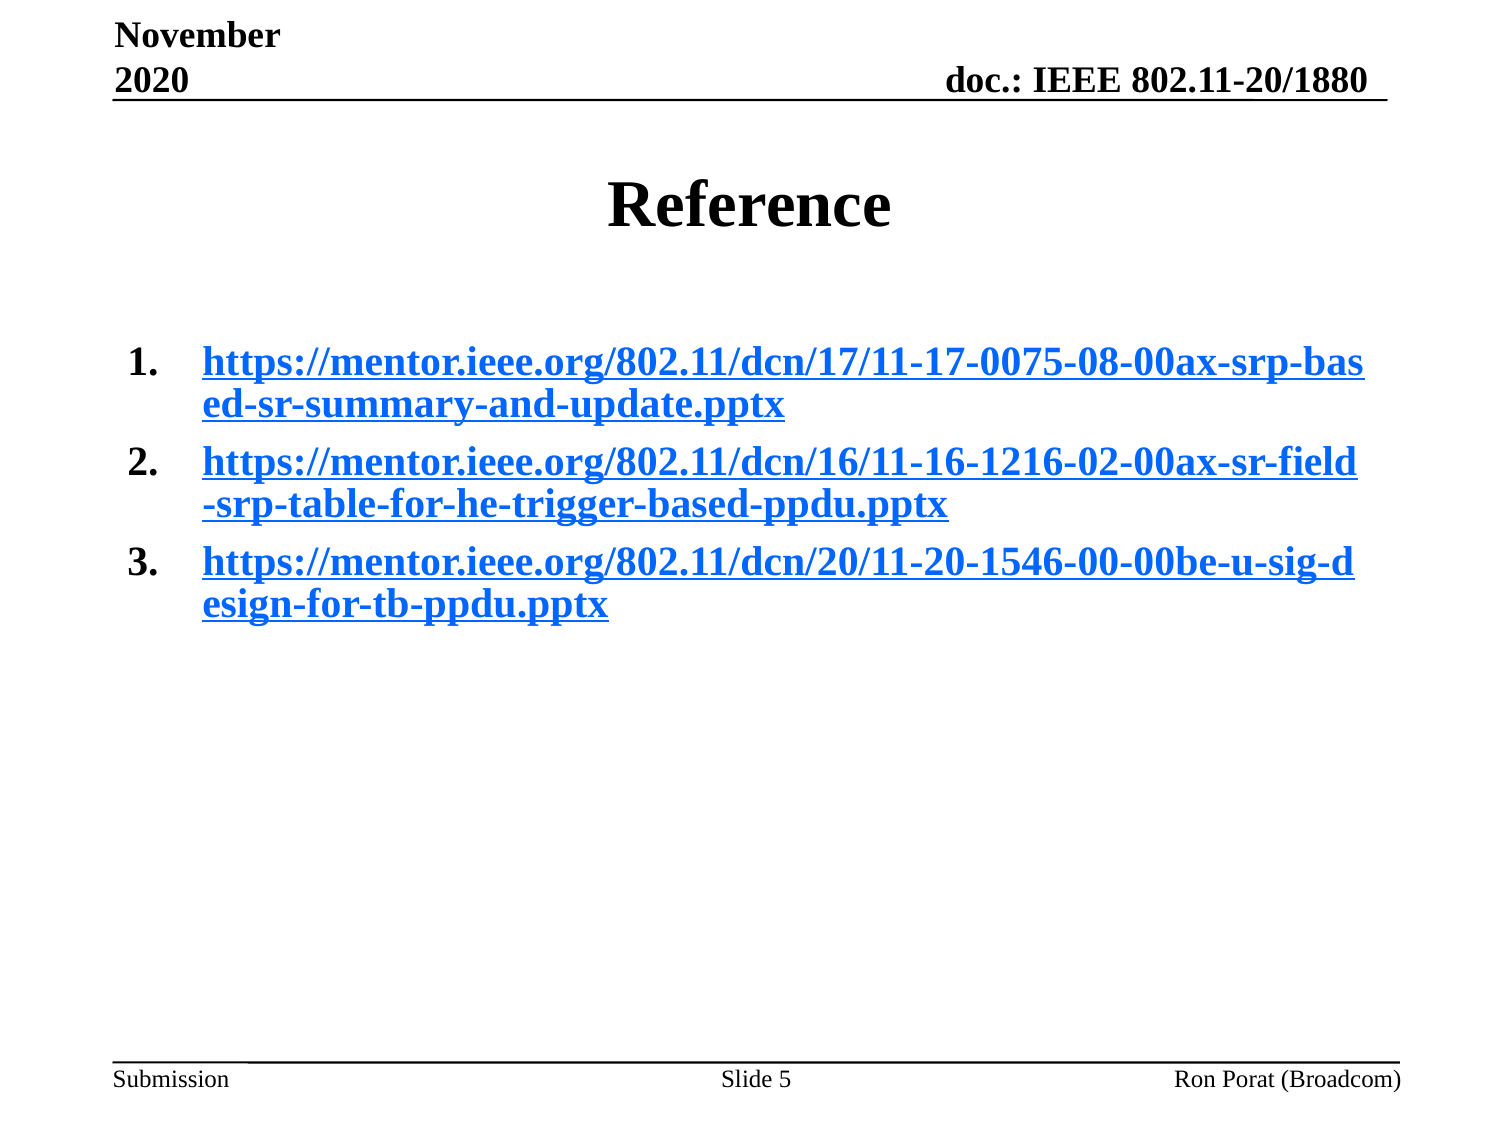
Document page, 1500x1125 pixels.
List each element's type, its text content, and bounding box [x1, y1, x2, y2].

footer Ron Porat (Broadcom) [1173, 1061, 1402, 1093]
slide_number Slide 5 [712, 1061, 800, 1093]
title Reference [112, 112, 1388, 288]
list https://mentor.ieee.org/802.11/dcn/17/11-17-0075-08-00ax-srp-based-sr-summary-and-update.pptx https://mentor.ieee.org/802.11/dcn/16/11-16-1216-02-00ax-sr-field-srp-table-for-he-trigger-based-ppdu.pptx https://mentor.ieee.org/802.11/dcn/20/11-20-1546-00-00be-u-sig-design-for-tb-ppdu.pptx [112, 326, 1388, 1002]
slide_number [114, 54, 354, 101]
